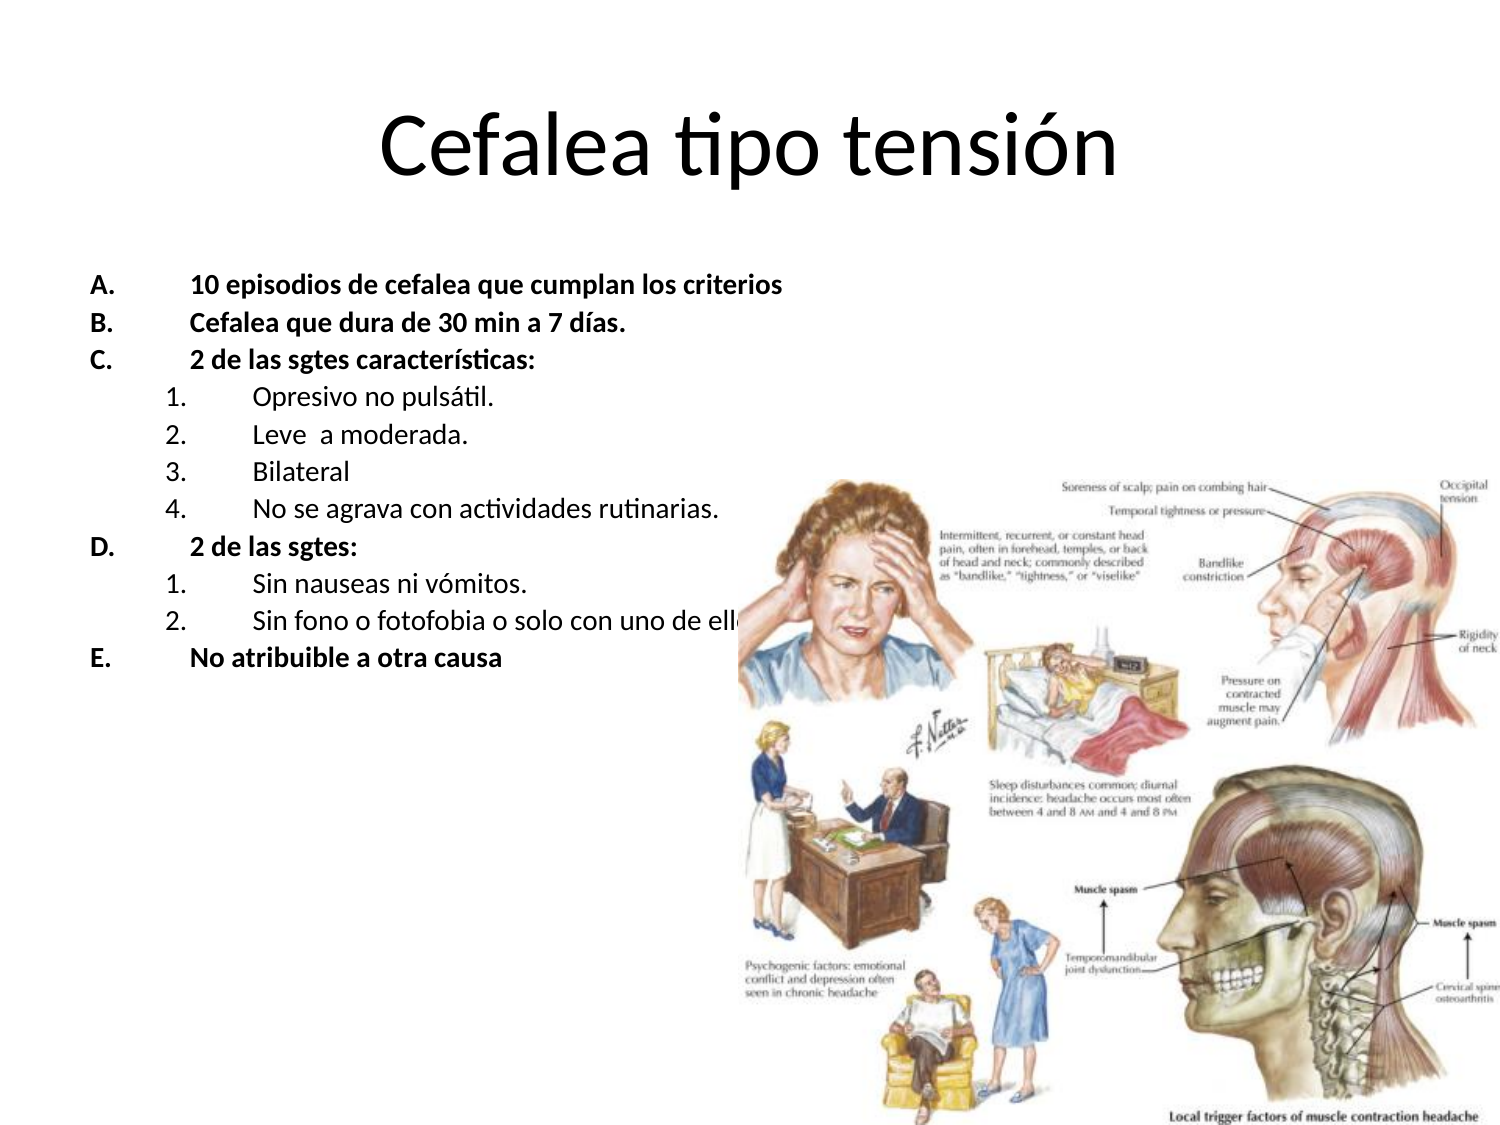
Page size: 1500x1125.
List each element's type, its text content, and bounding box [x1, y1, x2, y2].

list 10 episodios de cefalea que cumplan los criterios Cefalea que dura de 30 min a 7 días. 2 de las sgtes características: Opresivo no pulsátil. Leve a moderada. Bilateral No se agrava con actividades rutinarias. 2 de las sgtes: Sin nauseas ni vómitos. Sin fono o fotofobia o solo con uno de ellos. No atribuible a otra causa [75, 262, 1425, 1005]
picture [737, 479, 1500, 1125]
title Cefalea tipo tensión [75, 45, 1425, 233]
